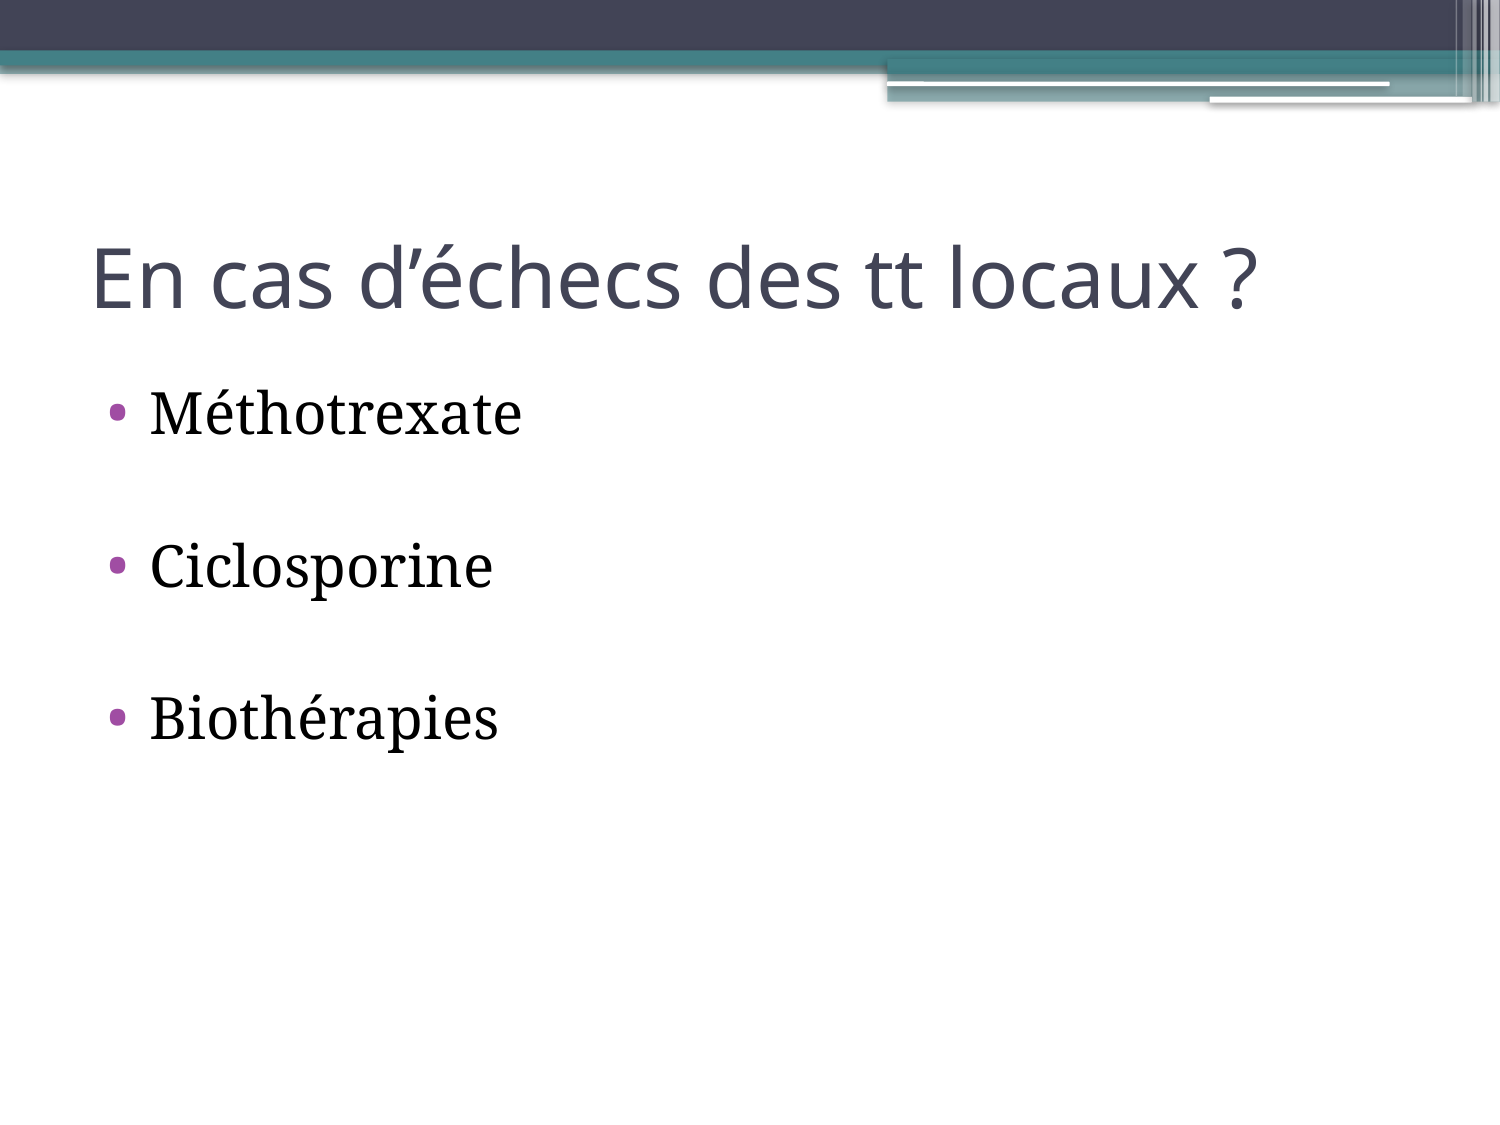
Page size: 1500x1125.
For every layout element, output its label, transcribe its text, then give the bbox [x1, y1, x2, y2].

title En cas d’échecs des tt locaux ? [75, 187, 1425, 363]
list Méthotrexate Ciclosporine Biothérapies [75, 368, 1425, 1079]
